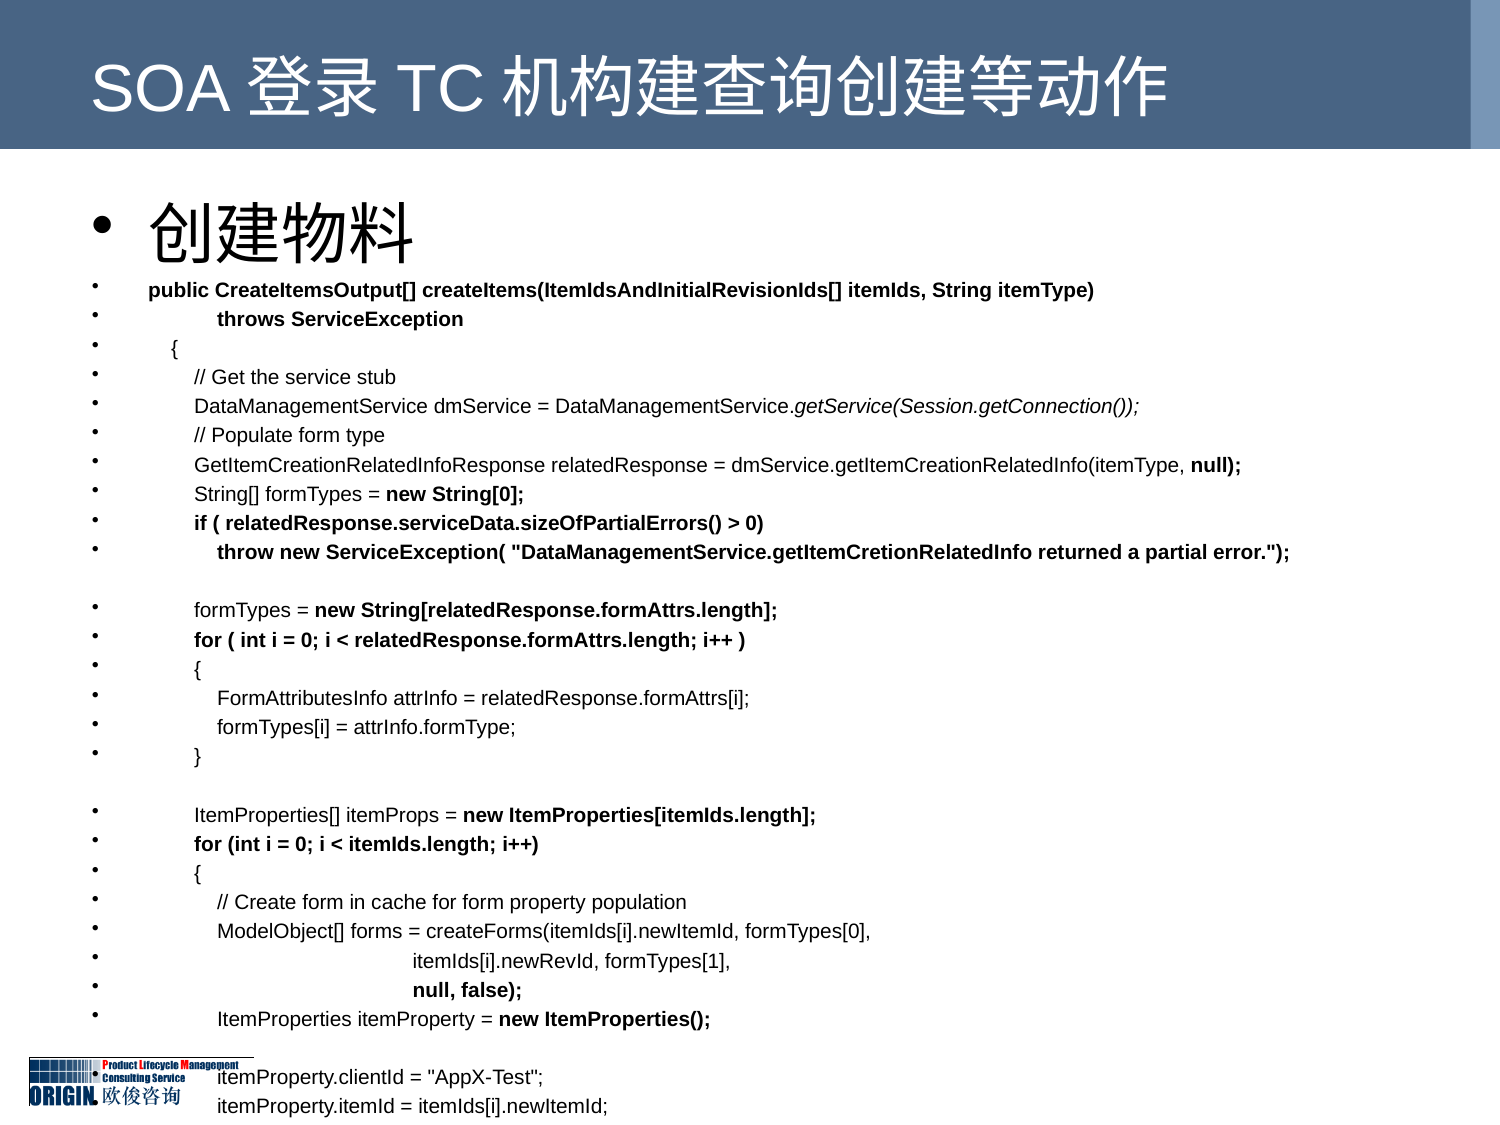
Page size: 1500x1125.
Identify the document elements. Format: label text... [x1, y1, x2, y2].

picture [29, 1057, 254, 1106]
list 创建物料 public CreateItemsOutput[] createItems(ItemIdsAndInitialRevisionIds[] itemIds, String itemType) throws ServiceException { // Get the service stub DataManagementService dmService = DataManagementService.getService(Session.getConnection()); // Populate form type GetItemCreationRelatedInfoResponse relatedResponse = dmService.getItemCreationRelatedInfo(itemType, null); String[] formTypes = new String[0]; if ( relatedResponse.serviceData.sizeOfPartialErrors() > 0) throw new ServiceException( "DataManagementService.getItemCretionRelatedInfo returned a partial error."); formTypes = new String[relatedResponse.formAttrs.length]; for ( int i = 0; i < relatedResponse.formAttrs.length; i++ ) { FormAttributesInfo attrInfo = relatedResponse.formAttrs[i]; formTypes[i] = attrInfo.formType; } ItemProperties[] itemProps = new ItemProperties[itemIds.length]; for (int i = 0; i < itemIds.length; i++) { // Create form in cache for form property population ModelObject[] forms = createForms(itemIds[i].newItemId, formTypes[0], itemIds[i].newRevId, formTypes[1], null, false); ItemProperties itemProperty = new ItemProperties(); itemProperty.clientId = "AppX-Test"; itemProperty.itemId = itemIds[i].newItemId; itemProperty.revId = itemIds[i].newRevId; itemProperty.name = "AppX-Test"; itemProperty.type = itemType; itemProperty.description = "Test Item for the SOA AppX sample application."; itemProperty.uom = ""; // Retrieve one of form attribute value from Item master form. ServiceData serviceData = dmService.getProperties(forms, new String[]{"project_id"}); if ( serviceData.sizeOfPartialErrors() > 0) throw new ServiceException( "DataManagementService.getProperties returned a partial error."); Property property = null; try { property= forms[0].getProperty("project_id"); } catch ( NotLoadedException ex){} // Only if value is null, we set new value if ( property == null || property.getStringValue() == null || property.getStringValue().length() == 0) { itemProperty.extendedAttributes = new ExtendedAttributes[1]; ExtendedAttributes theExtendedAttr = new ExtendedAttributes(); theExtendedAttr.attributes = new HashMap<String,String>(); theExtendedAttr.objectType = formTypes[0]; theExtendedAttr.attributes.put("project_id", "project_id"); itemProperty.extendedAttributes[0] = theExtendedAttr; } itemProps[i] = itemProperty; } // ***************************** // Execute the service operation // ***************************** CreateItemsResponse response = dmService.createItems(itemProps, null, ""); // before control is returned the ChangedHandler will be called with // newly created Item and ItemRevisions // The AppXPartialErrorListener is logging the partial errors returned // In this simple example if any partial errors occur we will throw a // ServiceException if (response.serviceData.sizeOfPartialErrors() > 0) throw new ServiceException( "DataManagementService.createItems returned a partial error."); return response.output; } [76, 184, 1428, 1036]
title SOA登录TC机构建查询创建等动作 [74, 44, 1426, 126]
